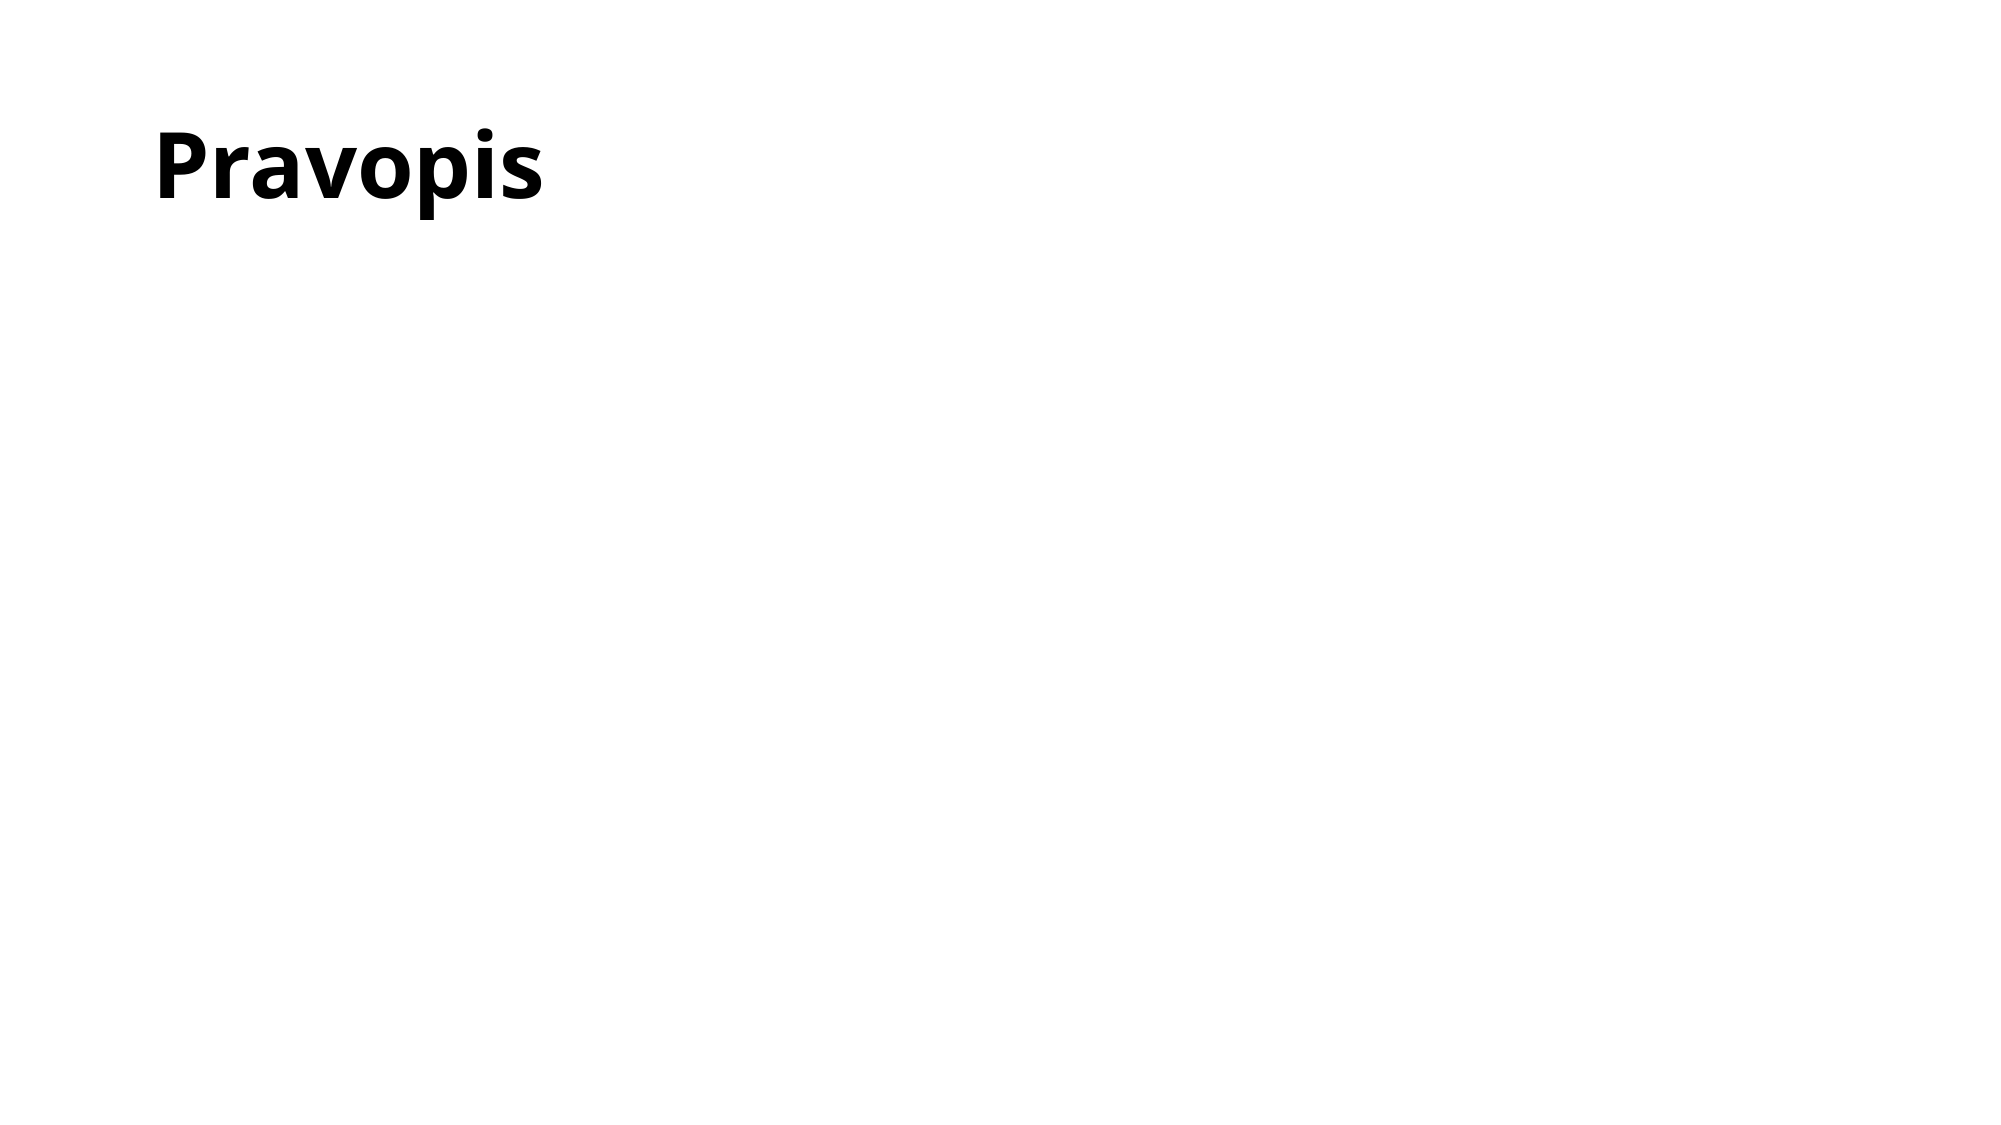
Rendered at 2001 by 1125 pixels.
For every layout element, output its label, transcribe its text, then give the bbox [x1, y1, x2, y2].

title Pravopis [137, 59, 1863, 278]
